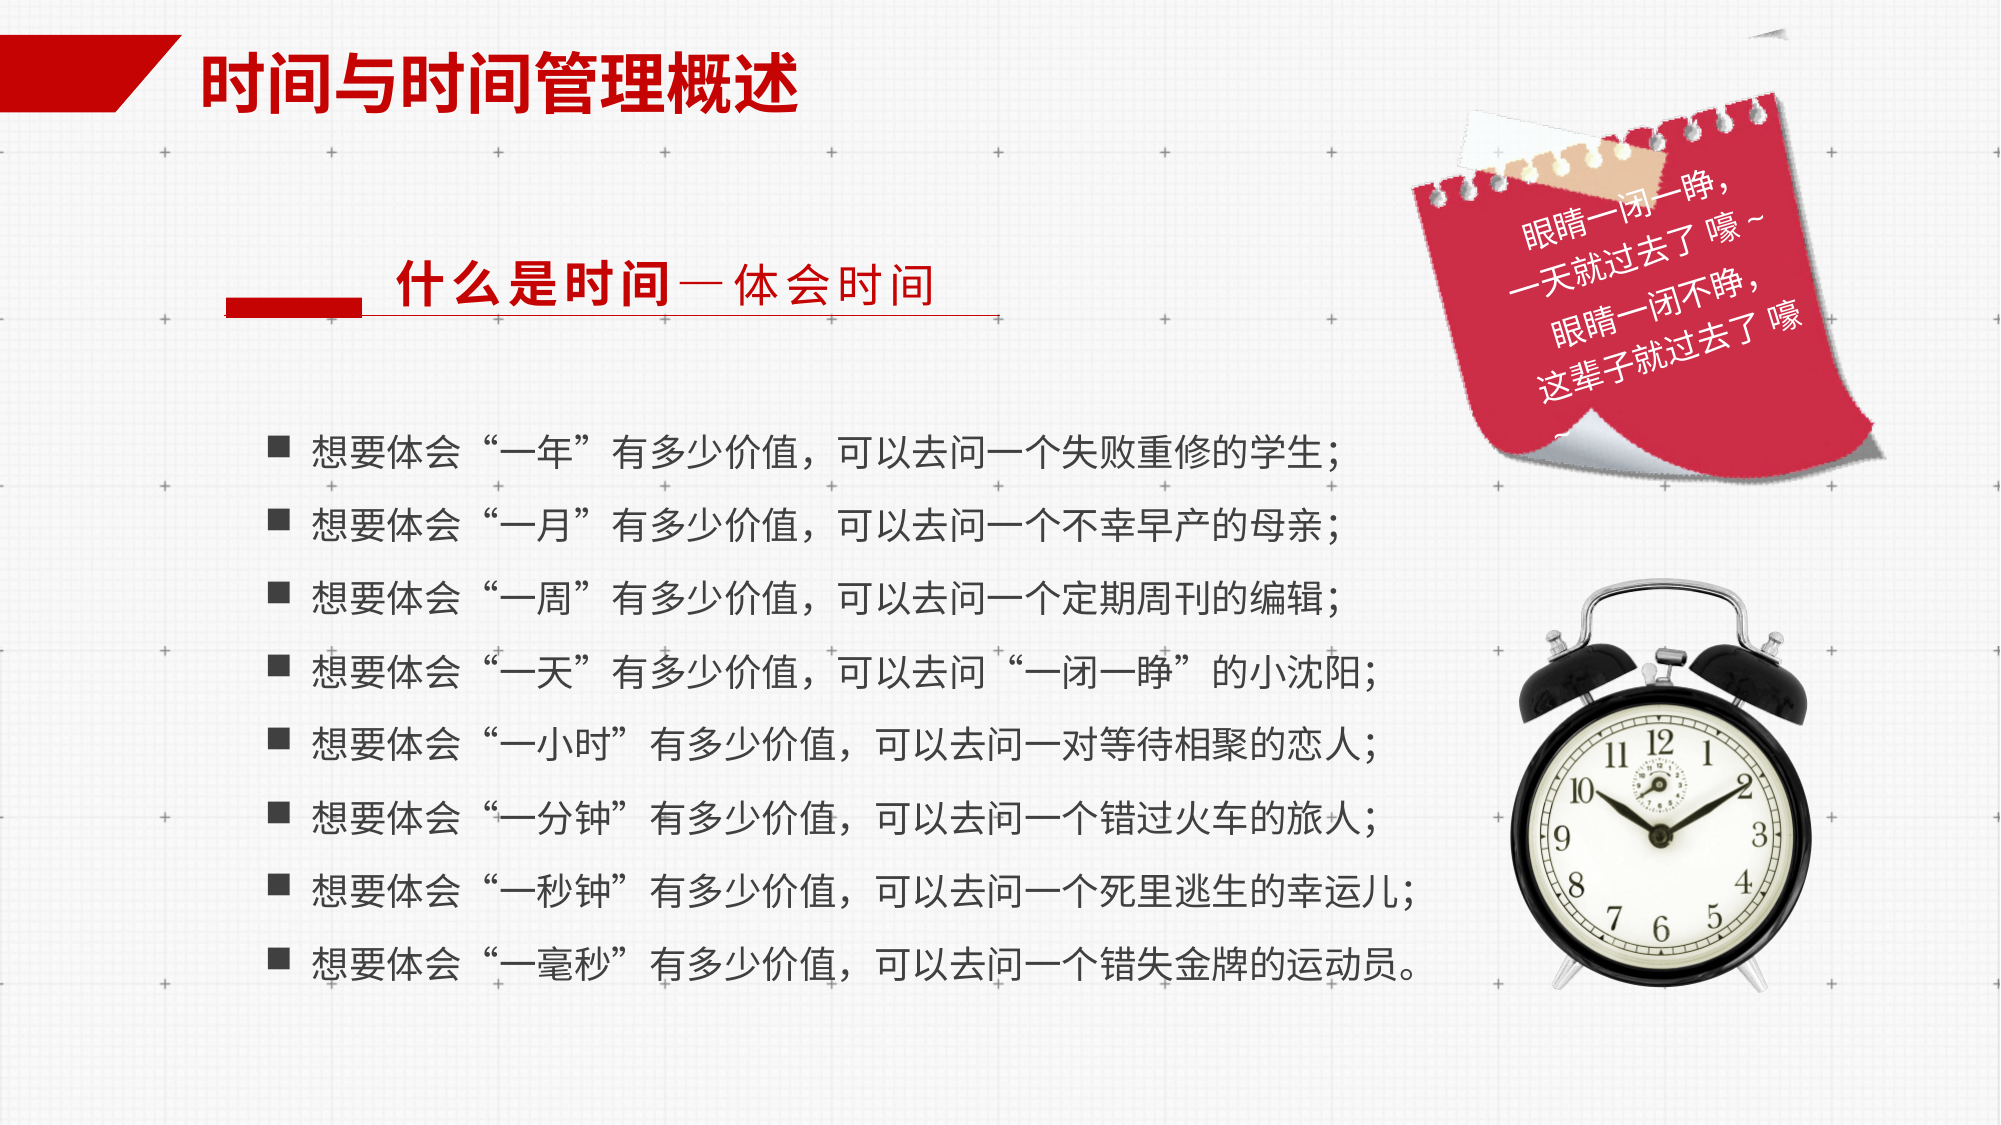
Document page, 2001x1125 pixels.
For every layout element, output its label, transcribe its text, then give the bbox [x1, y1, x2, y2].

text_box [223, 297, 1000, 318]
text_box 时间与时间管理概述 [184, 34, 816, 130]
text_box 什么是时间—体会时间 [380, 245, 1077, 320]
picture [0, 0, 2000, 1125]
text_box 想要体会“一年”有多少价值，可以去问一个失败重修的学生； 想要体会“一月”有多少价值，可以去问一个不幸早产的母亲； 想要体会“一周”有多少价值，可以去问一个定期周刊的编辑； 想要体会“一天”有多少价值，可以去问“一闭一睁”的小沈阳； 想要体会“一小时”有多少价值，可以去问一对等待相聚的恋人； 想要体会“一分钟”有多少价值，可以去问一个错过火车的旅人； 想要体会“一秒钟”有多少价值，可以去问一个死里逃生的幸运儿； 想要体会“一毫秒”有多少价值，可以去问一个错失金牌的运动员。 [250, 399, 1450, 994]
text_box [0, 33, 185, 114]
